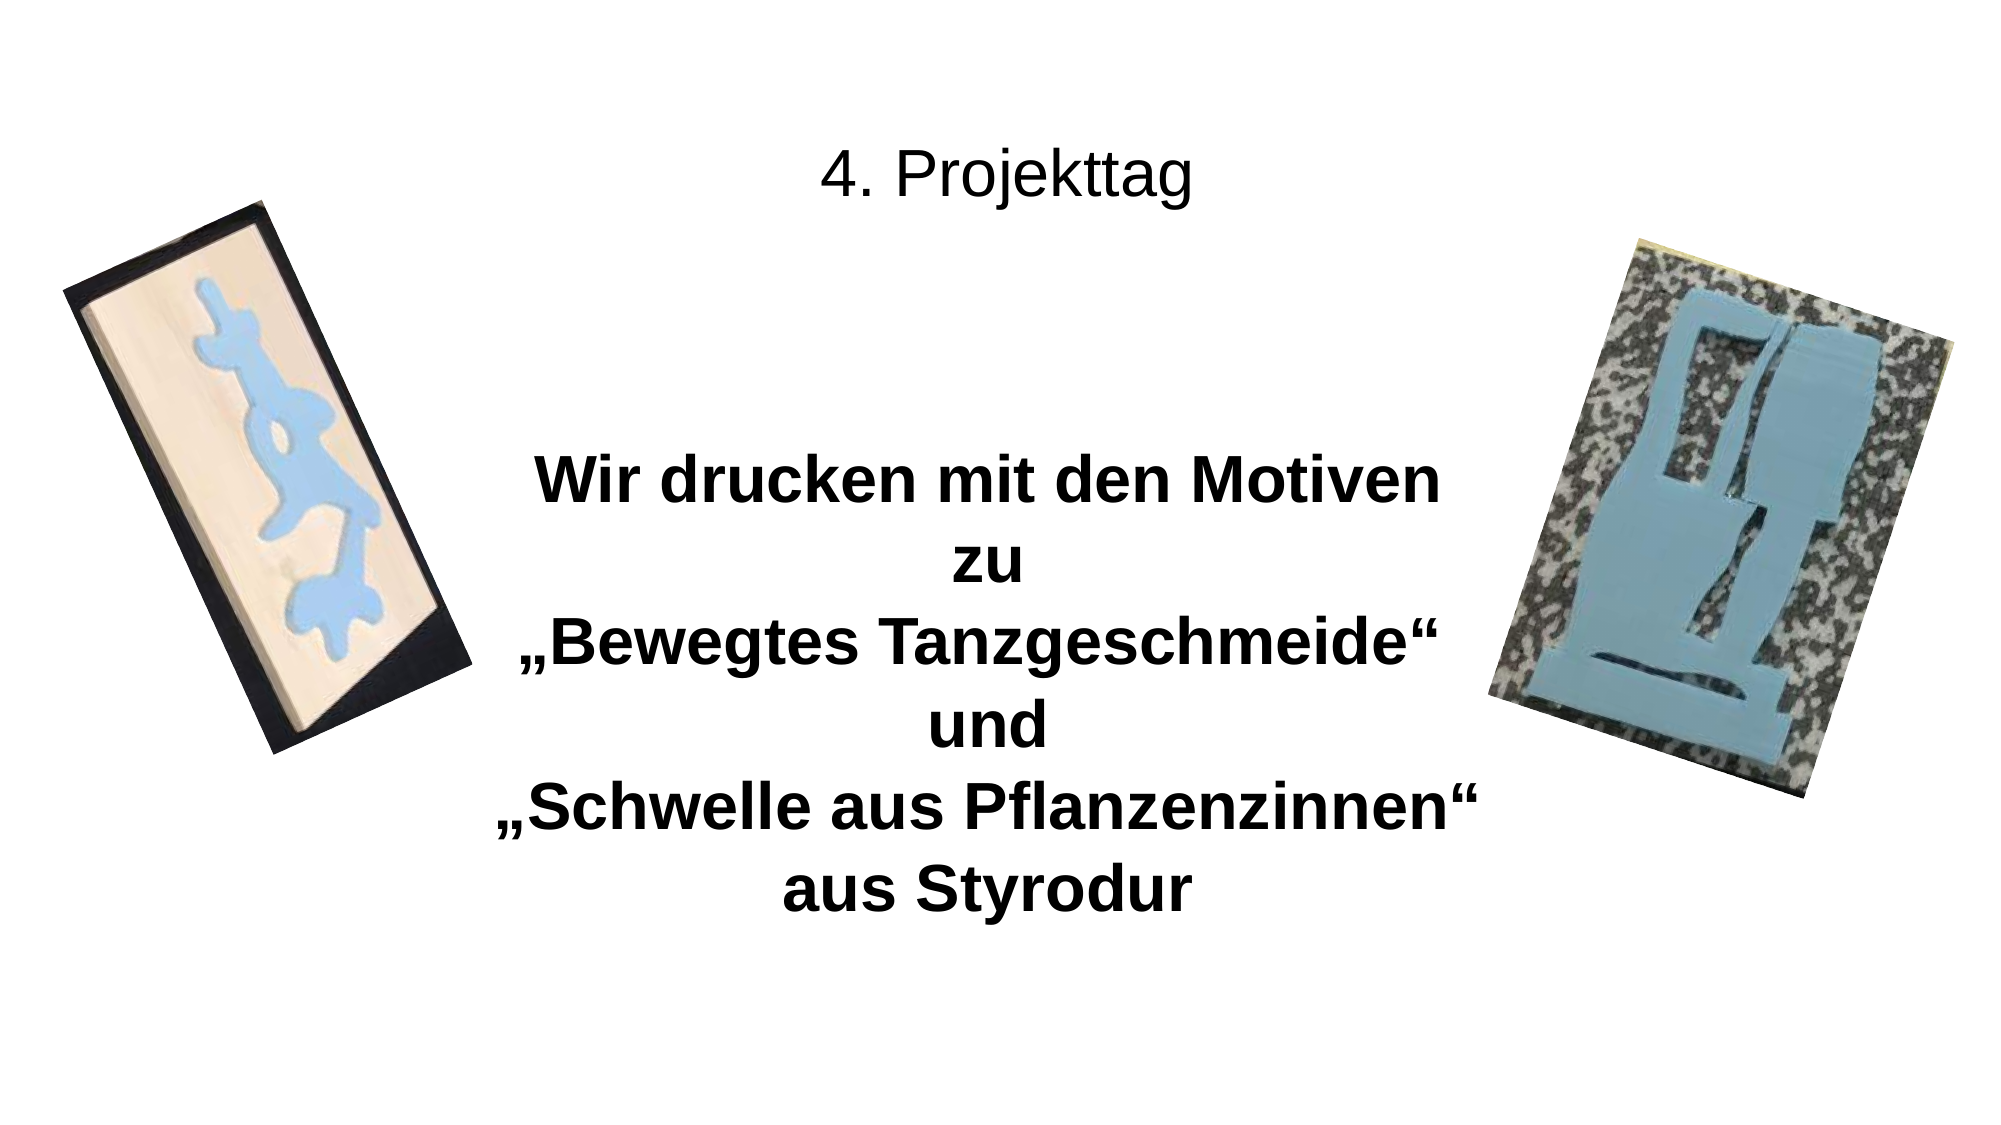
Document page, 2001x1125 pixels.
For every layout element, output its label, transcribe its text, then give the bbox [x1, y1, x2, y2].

text_box [1487, 237, 1955, 799]
title 4. Projekttag [803, 127, 1197, 318]
text_box [62, 199, 473, 755]
text_box Wir drucken mit den Motiven zu „Bewegtes Tanzgeschmeide“ und „Schwelle aus Pflanzenzinnen“ aus Styrodur [487, 433, 1488, 925]
